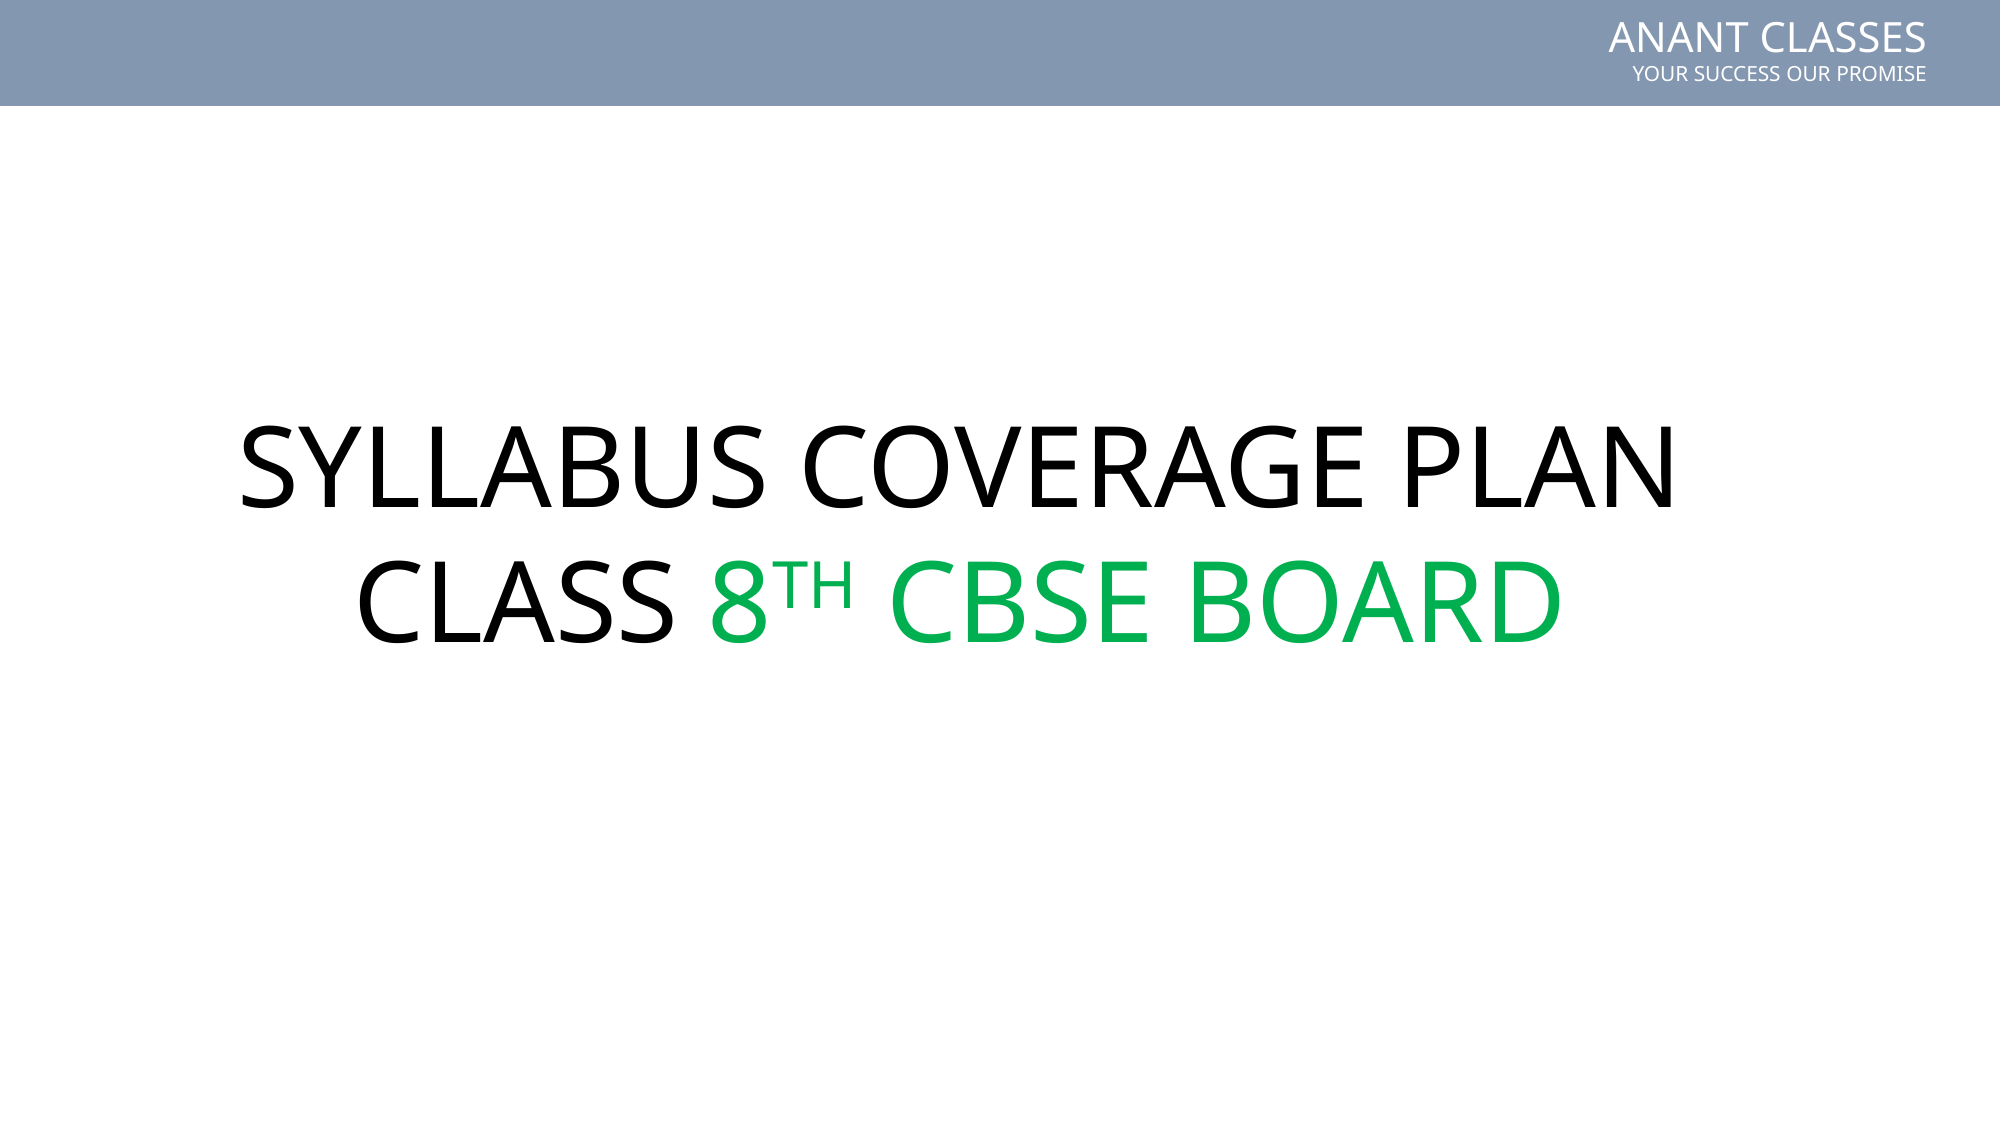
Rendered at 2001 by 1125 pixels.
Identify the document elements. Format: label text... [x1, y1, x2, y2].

text_box SYLLABUS COVERAGE PLAN CLASS 8TH CBSE BOARD [207, 387, 1713, 673]
